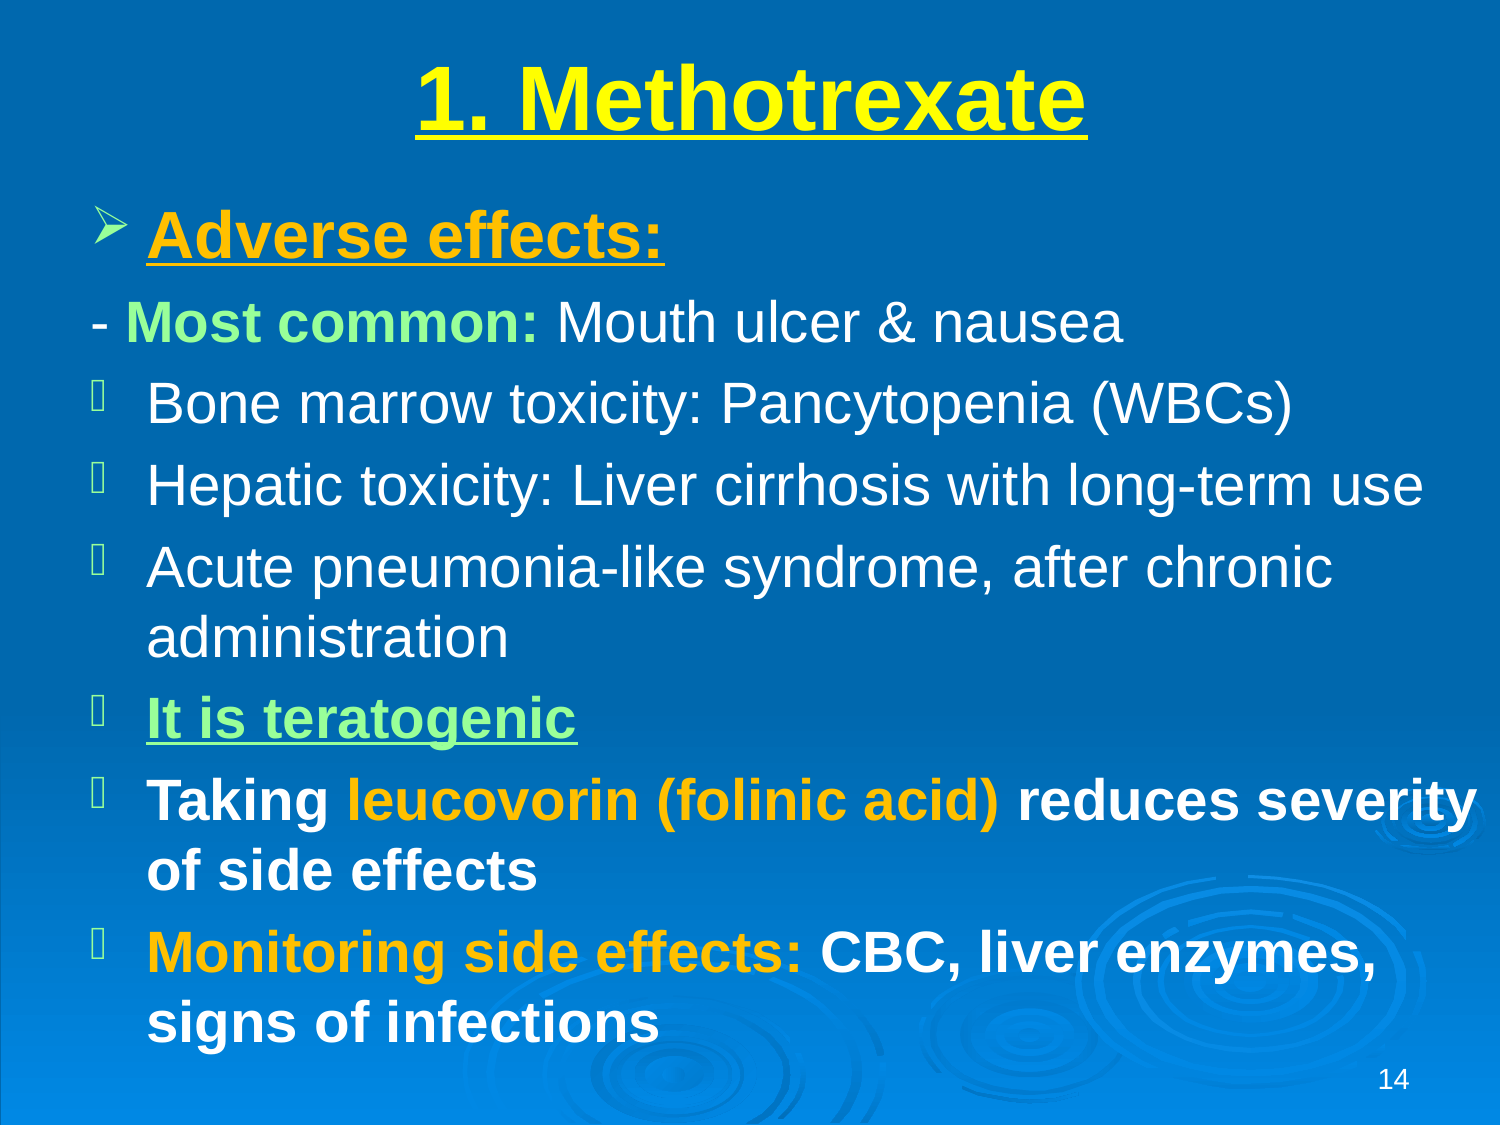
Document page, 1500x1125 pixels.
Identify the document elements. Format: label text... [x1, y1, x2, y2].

list Adverse effects: - Most common: Mouth ulcer & nausea Bone marrow toxicity: Pancytopenia (WBCs) Hepatic toxicity: Liver cirrhosis with long-term use Acute pneumonia-like syndrome, after chronic administration It is teratogenic Taking leucovorin (folinic acid) reduces severity of side effects Monitoring side effects: CBC, liver enzymes, signs of infections [74, 184, 1500, 1024]
slide_number 14 [1074, 1024, 1426, 1103]
title 1. Methotrexate [76, 0, 1428, 184]
